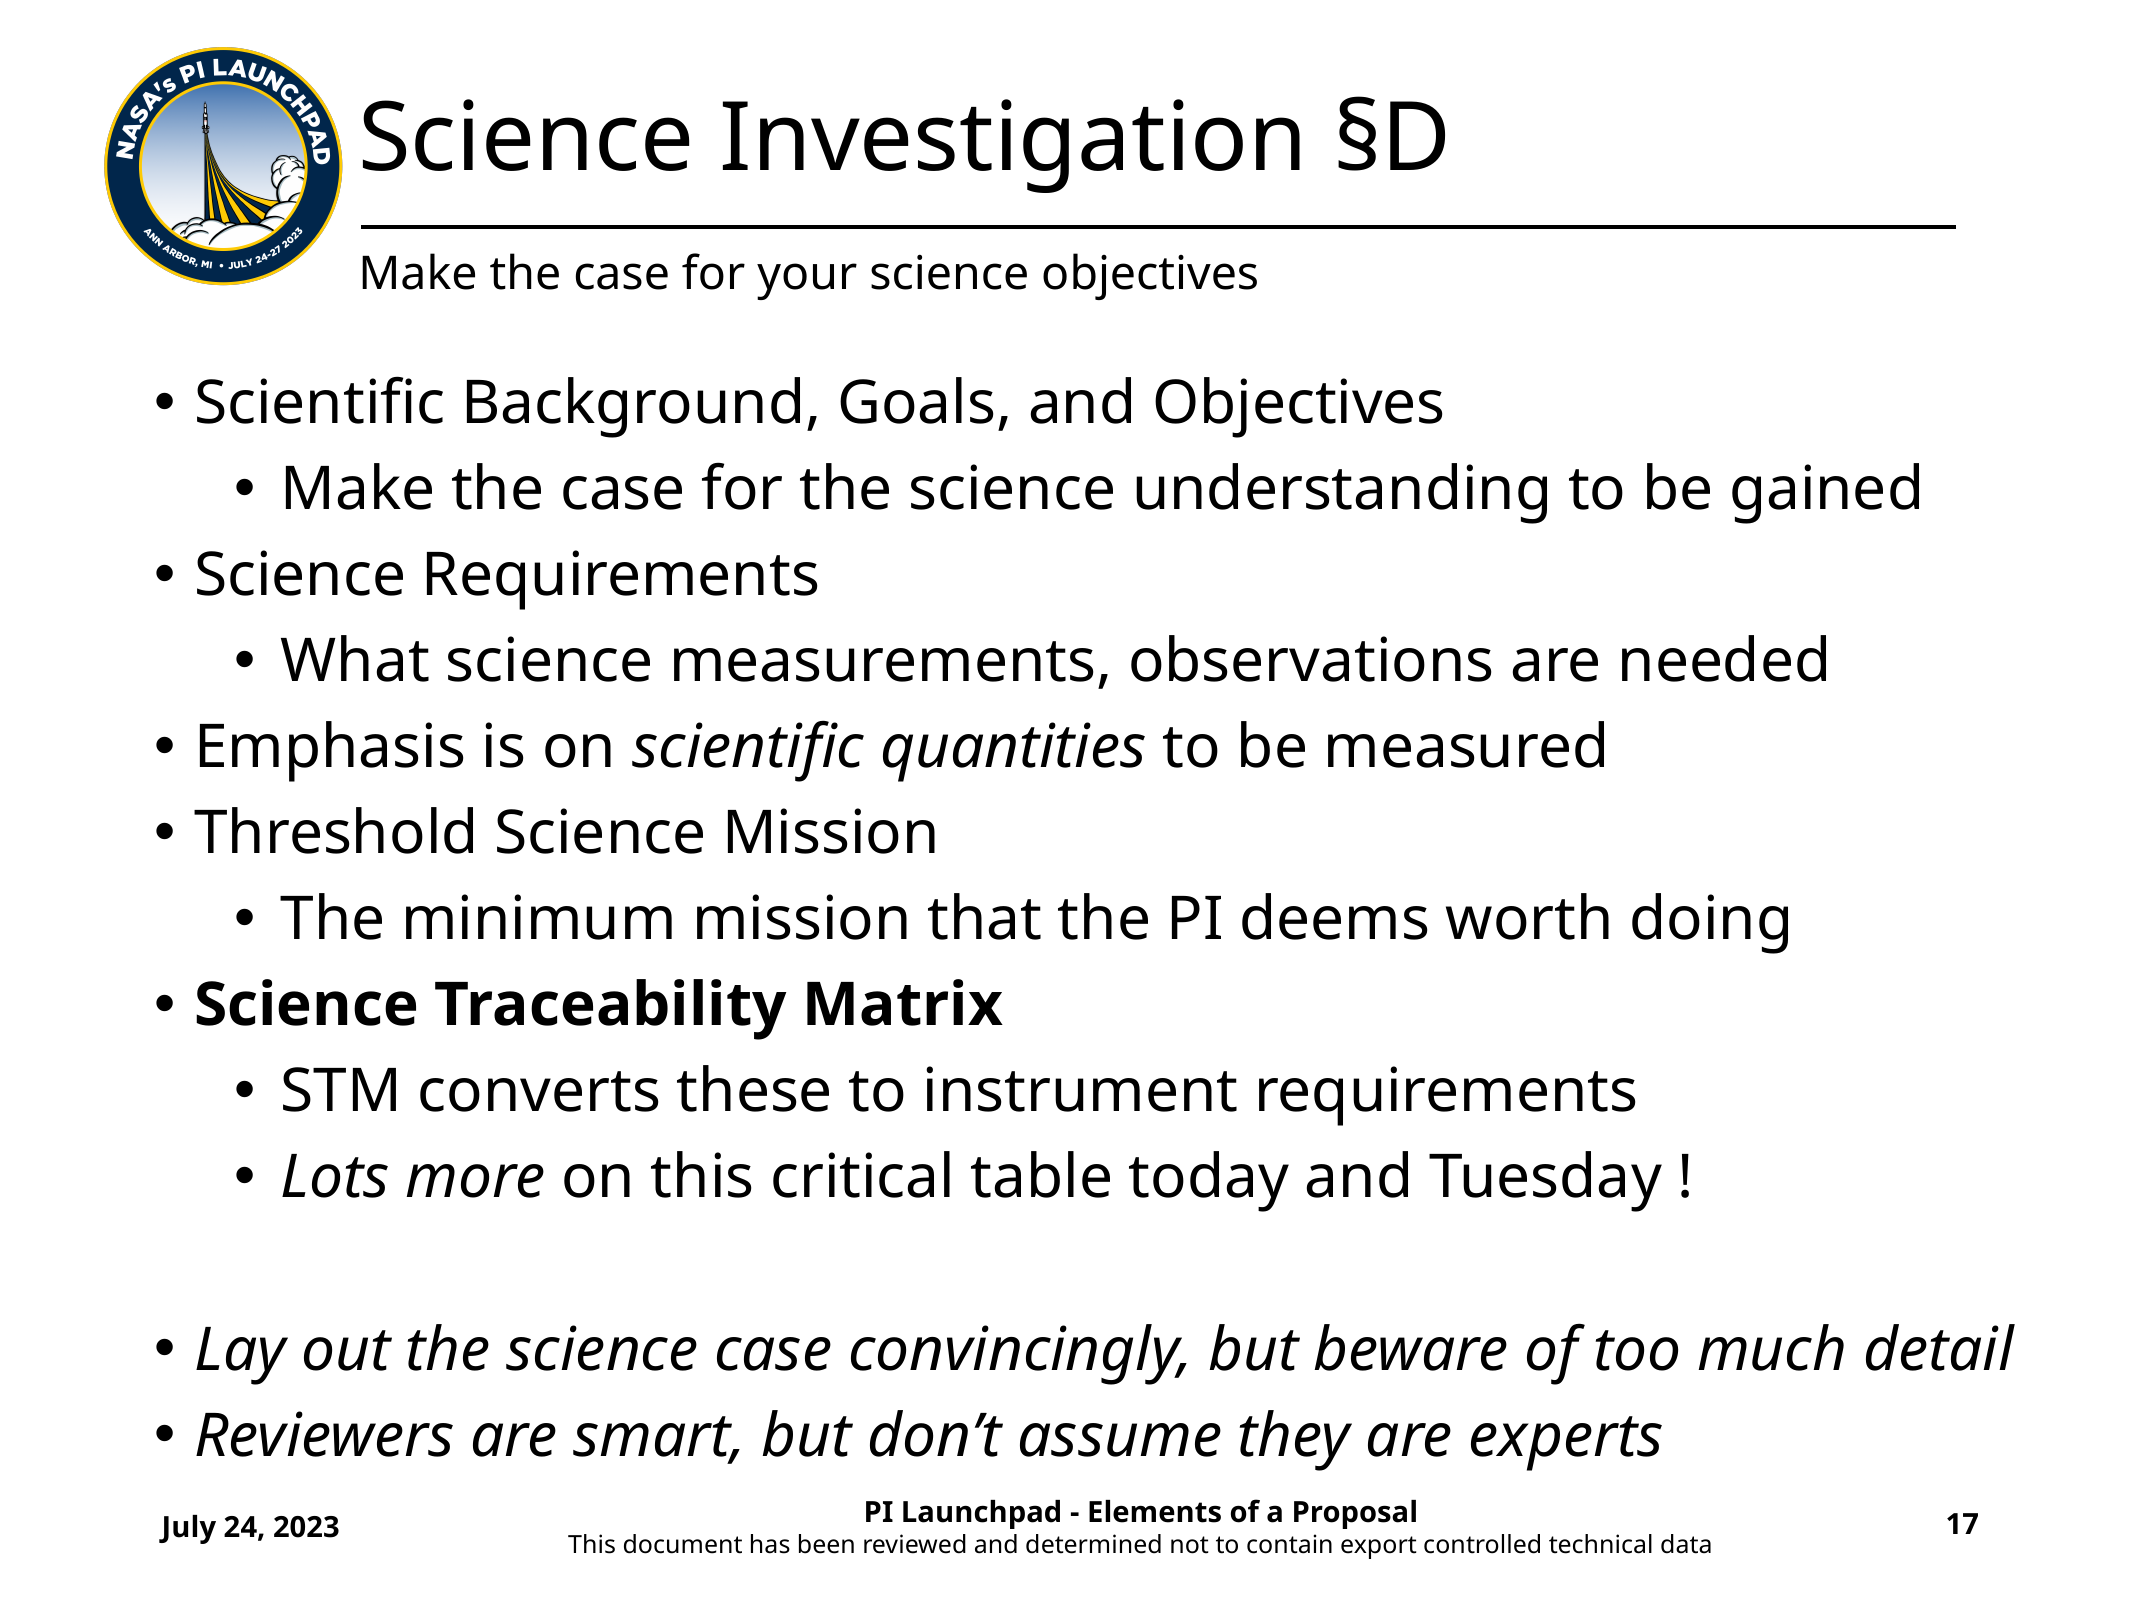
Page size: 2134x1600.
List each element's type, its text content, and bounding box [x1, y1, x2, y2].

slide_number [146, 1483, 448, 1569]
list Scientific Background, Goals, and Objectives Make the case for the science understanding to be gained Science Requirements What science measurements, observations are needed Emphasis is on scientific quantities to be measured Threshold Science Mission The minimum mission that the PI deems worth doing Science Traceability Matrix STM converts these to instrument requirements Lots more on this critical table today and Tuesday ! Lay out the science case convincingly, but beware of too much detail Reviewers are smart, but don’t assume they are experts [146, 363, 2066, 1442]
slide_number 17 [1931, 1499, 1988, 1552]
footer PI Launchpad - Elements of a Proposal This document has been reviewed and determined not to contain export controlled technical data [491, 1483, 1791, 1569]
title Science Investigation §D [350, 57, 1964, 221]
list Make the case for your science objectives [350, 241, 1964, 315]
picture [64, 1, 384, 322]
